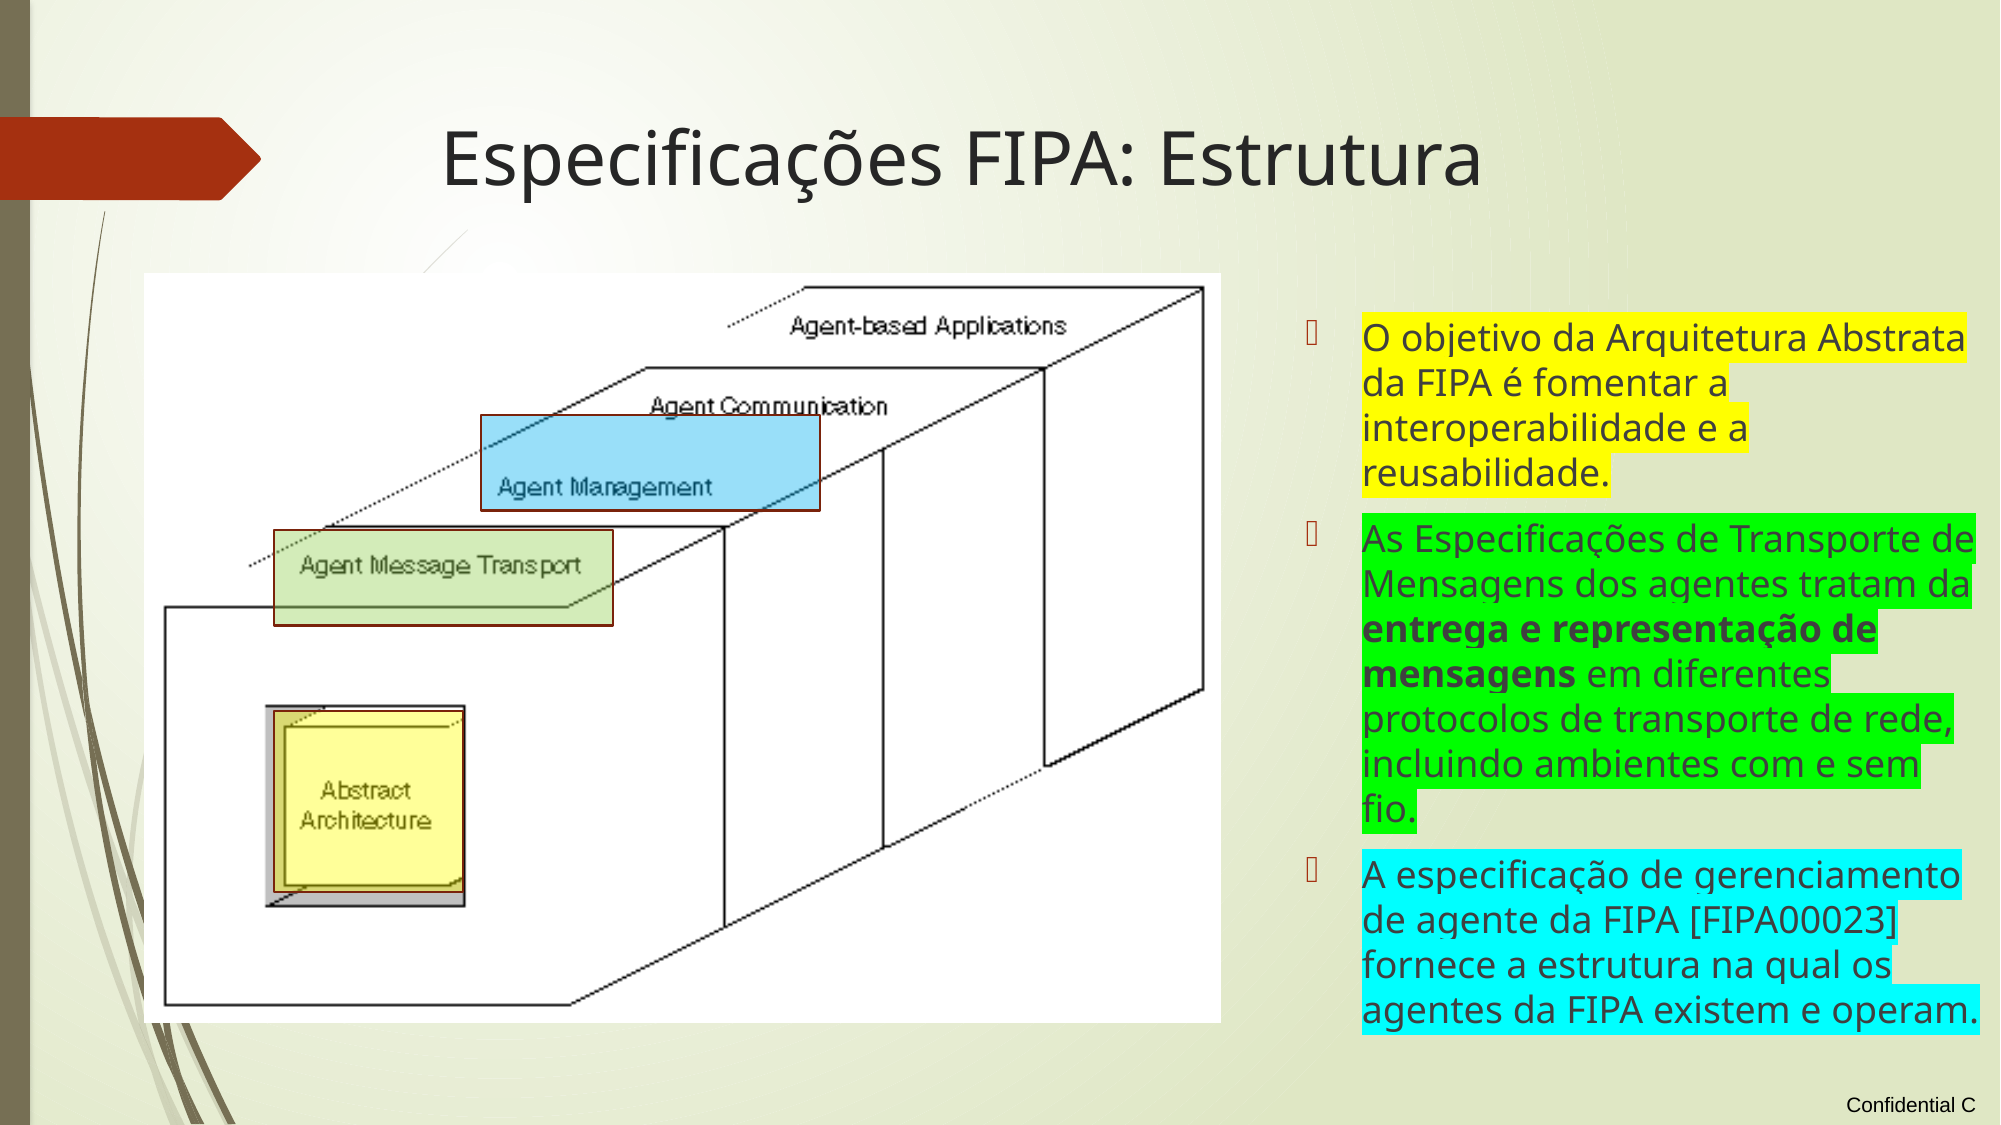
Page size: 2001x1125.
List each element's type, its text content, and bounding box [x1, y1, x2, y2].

title Especificações FIPA: Estrutura [425, 102, 1888, 313]
list O objetivo da Arquitetura Abstrata da FIPA é fomentar a interoperabilidade e a reusabilidade. As Especificações de Transporte de Mensagens dos agentes tratam da entrega e representação de mensagens em diferentes protocolos de transporte de rede, incluindo ambientes com e sem fio. A especificação de gerenciamento de agente da FIPA [FIPA00023] fornece a estrutura na qual os agentes da FIPA existem e operam. [1290, 306, 2000, 1125]
picture [144, 272, 1221, 1023]
